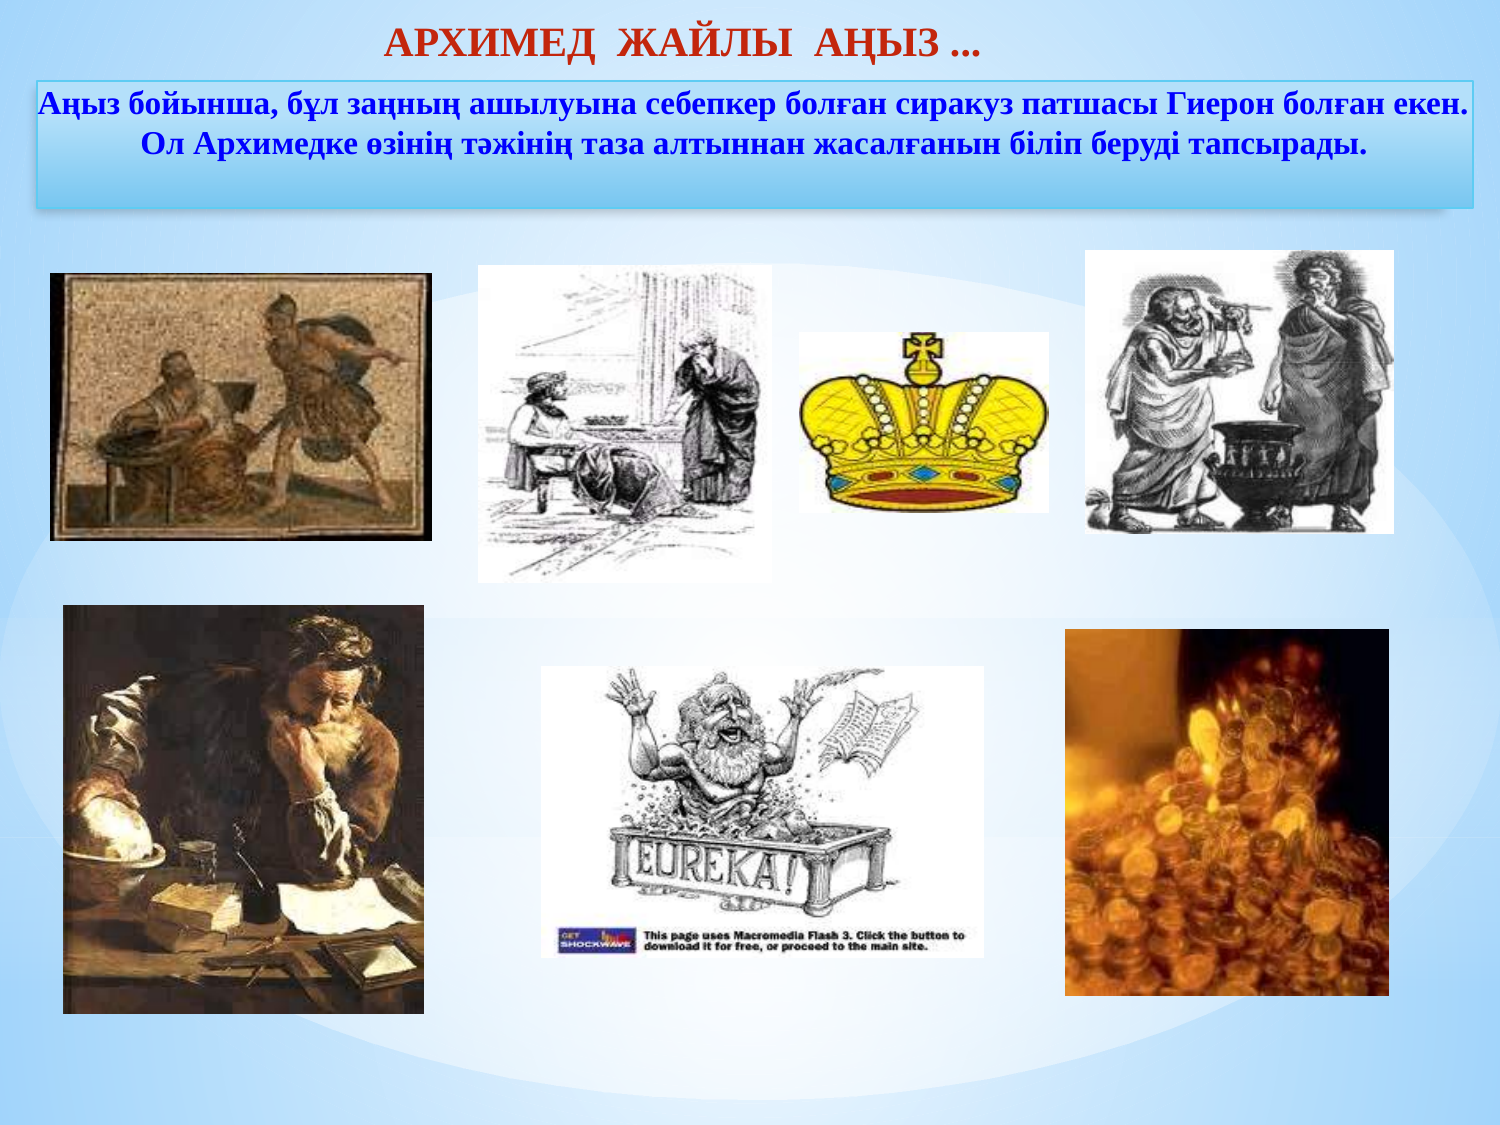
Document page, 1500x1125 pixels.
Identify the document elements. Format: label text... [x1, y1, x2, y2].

picture [62, 605, 424, 1015]
picture [541, 666, 984, 959]
picture [1065, 629, 1390, 996]
picture [49, 273, 432, 541]
picture [1084, 250, 1394, 535]
text_box Аңыз бойынша, бұл заңның ашылуына себепкер болған сиракуз патшасы Гиерон болған екен. Ол Архимедке өзінің тәжінің таза алтыннан жасалғанын біліп беруді тапсырады. [36, 80, 1474, 209]
text_box АРХИМЕД ЖАЙЛЫ АҢЫЗ ... [383, 14, 1443, 80]
picture [477, 265, 772, 583]
picture [798, 332, 1049, 514]
